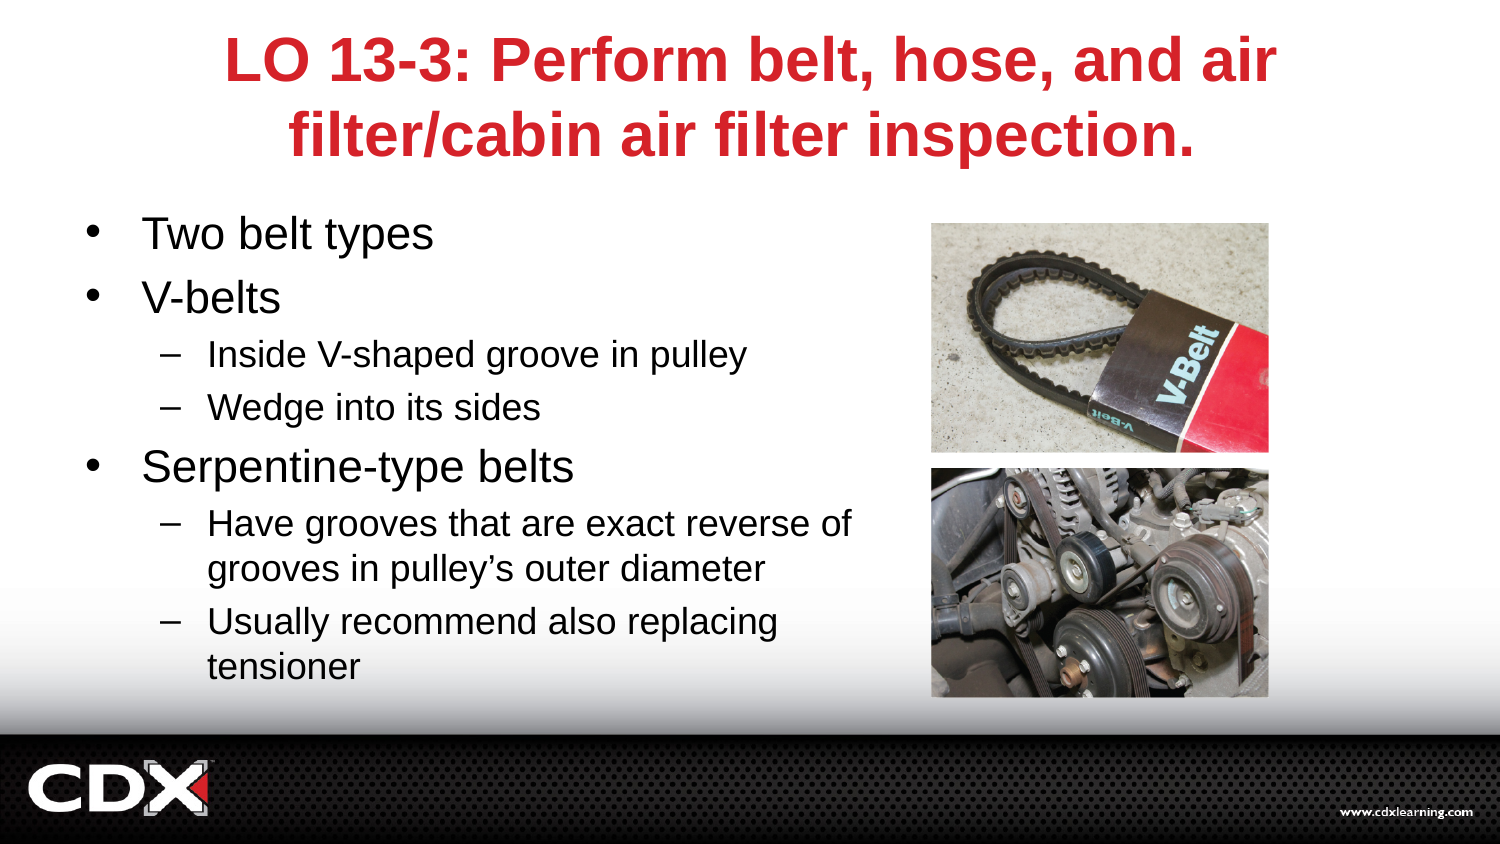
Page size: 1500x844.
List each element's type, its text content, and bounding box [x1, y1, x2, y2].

list Two belt types V-belts Inside V-shaped groove in pulley Wedge into its sides Serpentine-type belts Have grooves that are exact reverse of grooves in pulley’s outer diameter Usually recommend also replacing tensioner [70, 195, 903, 694]
picture [0, 0, 1500, 844]
title LO 13-3: Perform belt, hose, and air filter/cabin air filter inspection. [72, 26, 1430, 161]
